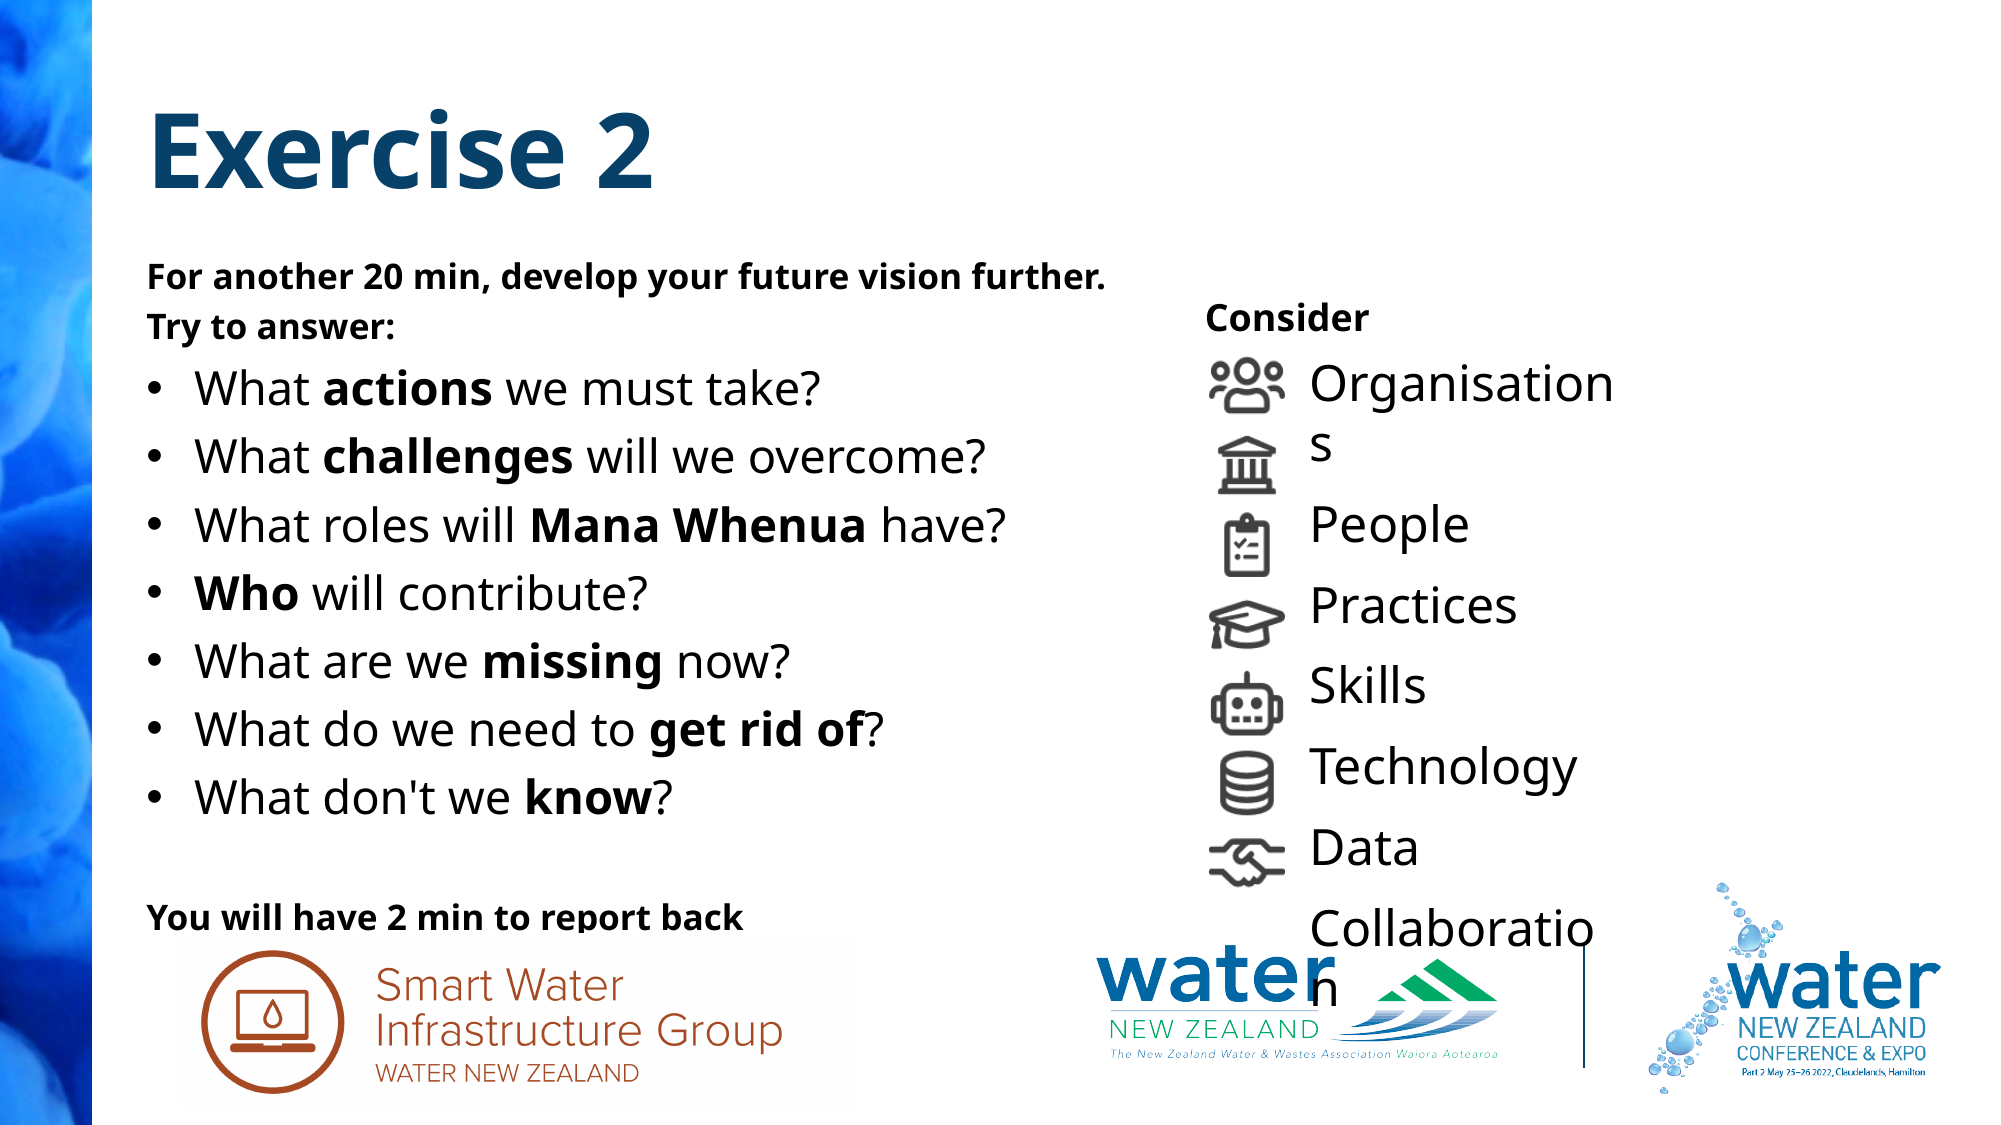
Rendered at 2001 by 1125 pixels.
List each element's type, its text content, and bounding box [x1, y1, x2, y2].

text_box Consider Organisations​ People Practices​ Skills​ Technology ​ Data Collaboration [1189, 286, 1640, 1024]
picture [180, 933, 853, 1111]
picture [1648, 882, 1941, 1094]
picture [1209, 353, 1285, 895]
picture [0, 0, 90, 1125]
list For another 20 min, develop your future vision further. Try to answer: What actions we must take? What challenges will we overcome? What roles will Mana Whenua have? Who will contribute? What are we missing now? What do we need to get rid of? What don't we know? You will have 2 min to report back [131, 238, 1169, 953]
list Exercise 2 [131, 91, 1904, 238]
picture [1096, 945, 1498, 1058]
